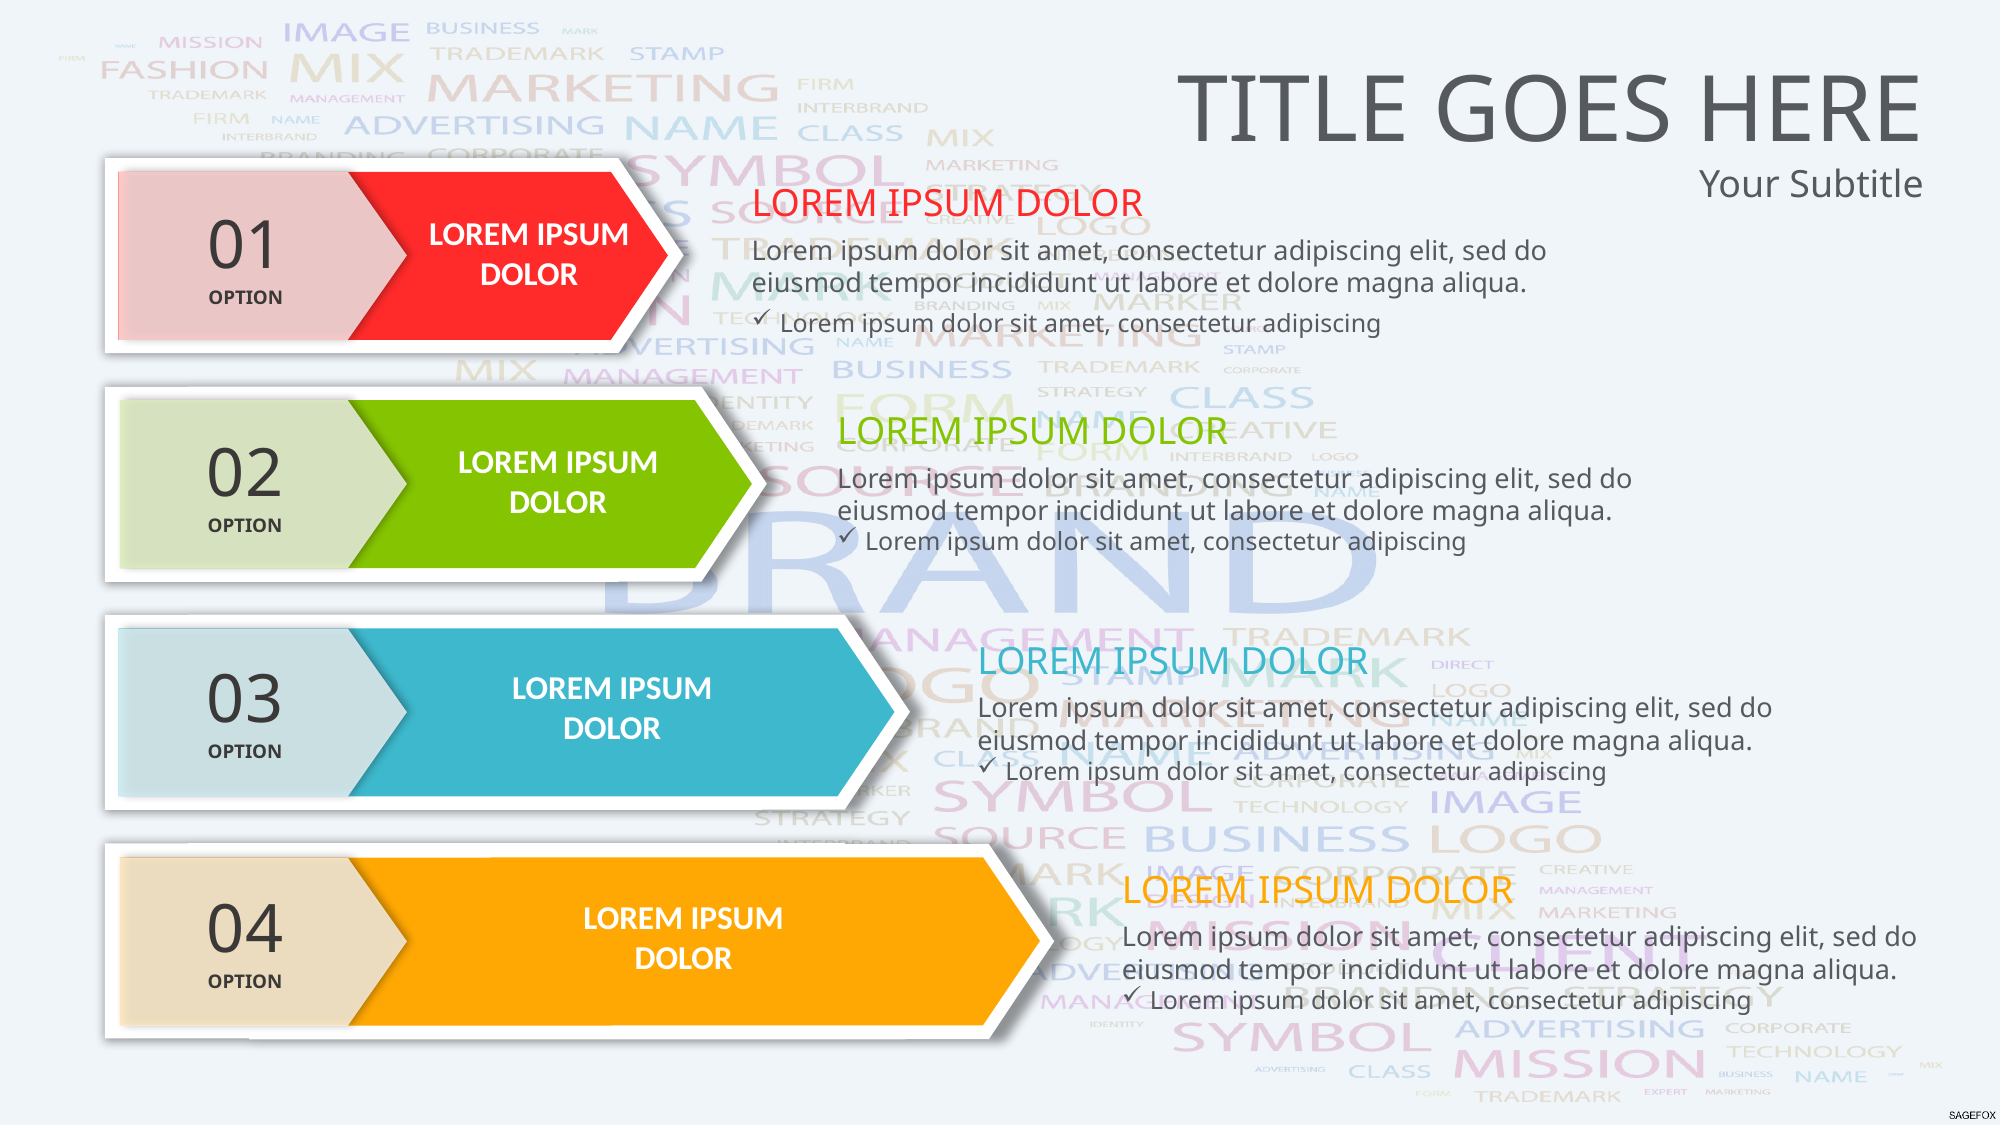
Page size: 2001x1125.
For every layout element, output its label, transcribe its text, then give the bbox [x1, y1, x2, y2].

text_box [104, 614, 910, 810]
picture [1925, 0, 2001, 1125]
text_box TITLE GOES HERE Your Subtitle [1035, 42, 1939, 212]
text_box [104, 158, 684, 354]
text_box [104, 386, 767, 582]
text_box LOREM IPSUM DOLOR Lorem ipsum dolor sit amet, consectetur adipiscing elit, sed do eiusmod tempor incididunt ut labore et dolore magna aliqua. Lorem ipsum dolor sit amet, consectetur adipiscing [1107, 858, 2000, 1022]
text_box LOREM IPSUM DOLOR Lorem ipsum dolor sit amet, consectetur adipiscing elit, sed do eiusmod tempor incididunt ut labore et dolore magna aliqua. Lorem ipsum dolor sit amet, consectetur adipiscing [962, 629, 1880, 793]
text_box LOREM IPSUM DOLOR Lorem ipsum dolor sit amet, consectetur adipiscing elit, sed do eiusmod tempor incididunt ut labore et dolore magna aliqua. Lorem ipsum dolor sit amet, consectetur adipiscing [822, 399, 1739, 564]
text_box LOREM IPSUM DOLOR Lorem ipsum dolor sit amet, consectetur adipiscing elit, sed do eiusmod tempor incididunt ut labore et dolore magna aliqua. Lorem ipsum dolor sit amet, consectetur adipiscing [736, 171, 1654, 346]
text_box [104, 843, 1055, 1040]
